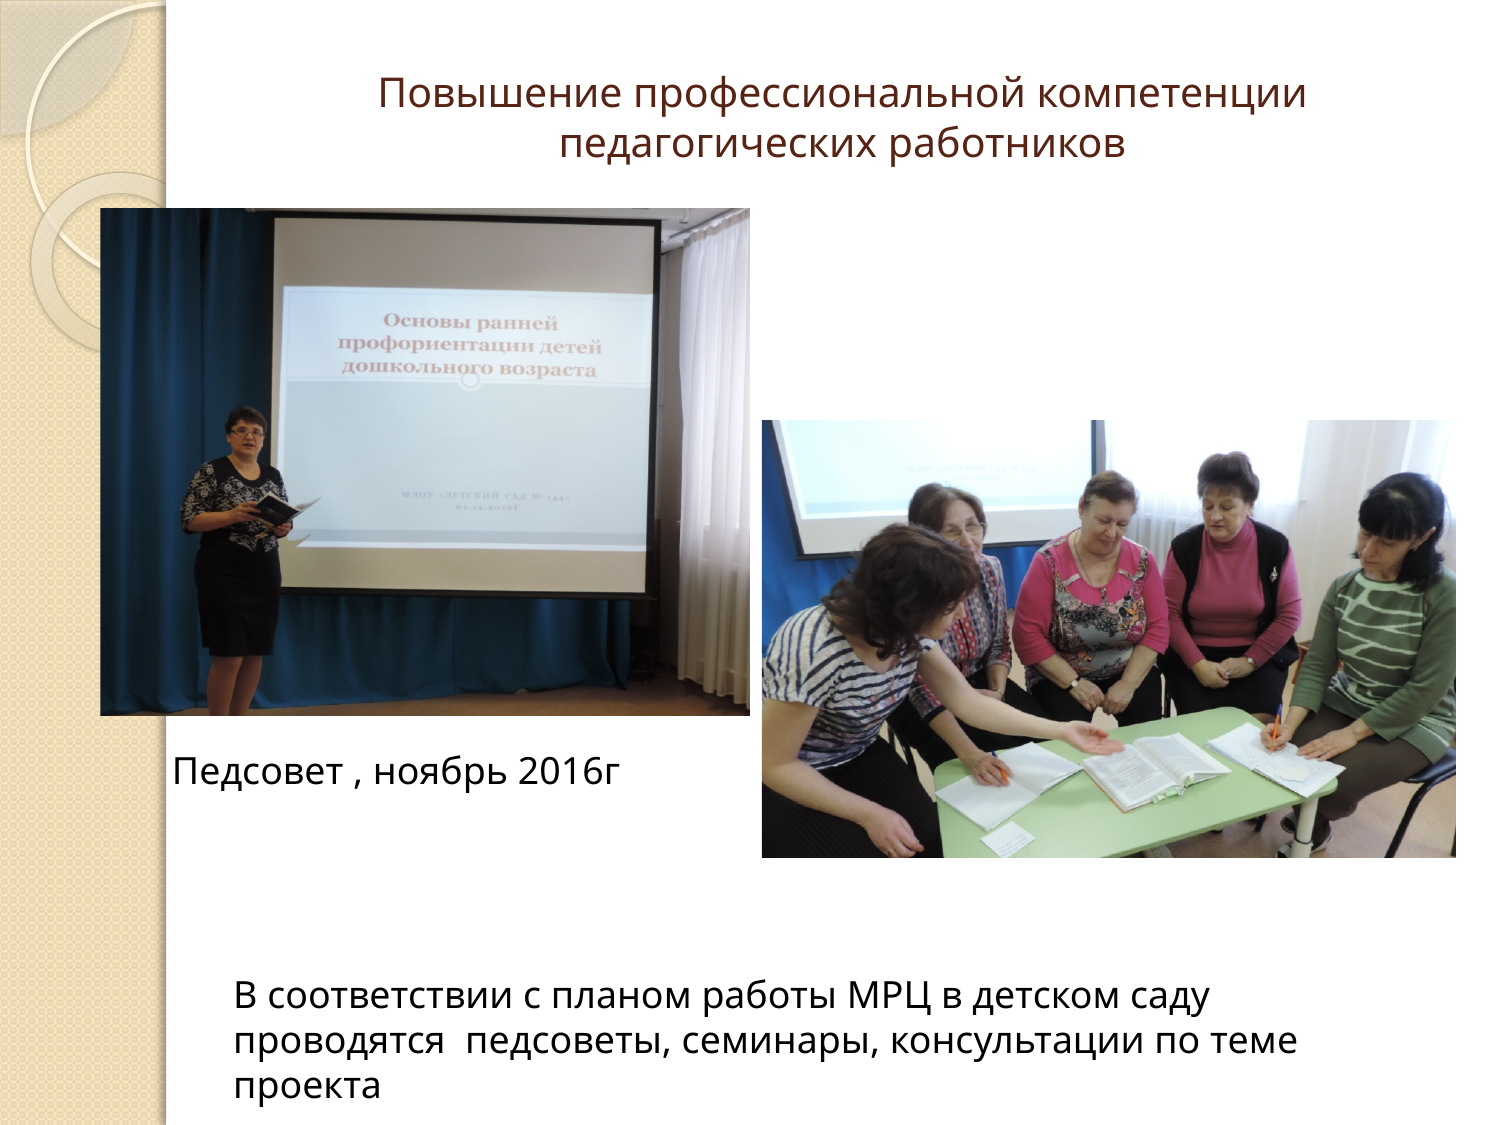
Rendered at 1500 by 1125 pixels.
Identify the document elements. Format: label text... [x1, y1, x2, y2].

picture [761, 420, 1457, 859]
text_box В соответствии с планом работы МРЦ в детском саду проводятся педсоветы, семинары, консультации по теме проекта [218, 964, 1365, 1114]
text_box Педсовет , ноябрь 2016г [157, 739, 636, 800]
picture [100, 207, 751, 717]
title Повышение профессиональной компетенции педагогических работников [234, 59, 1450, 173]
